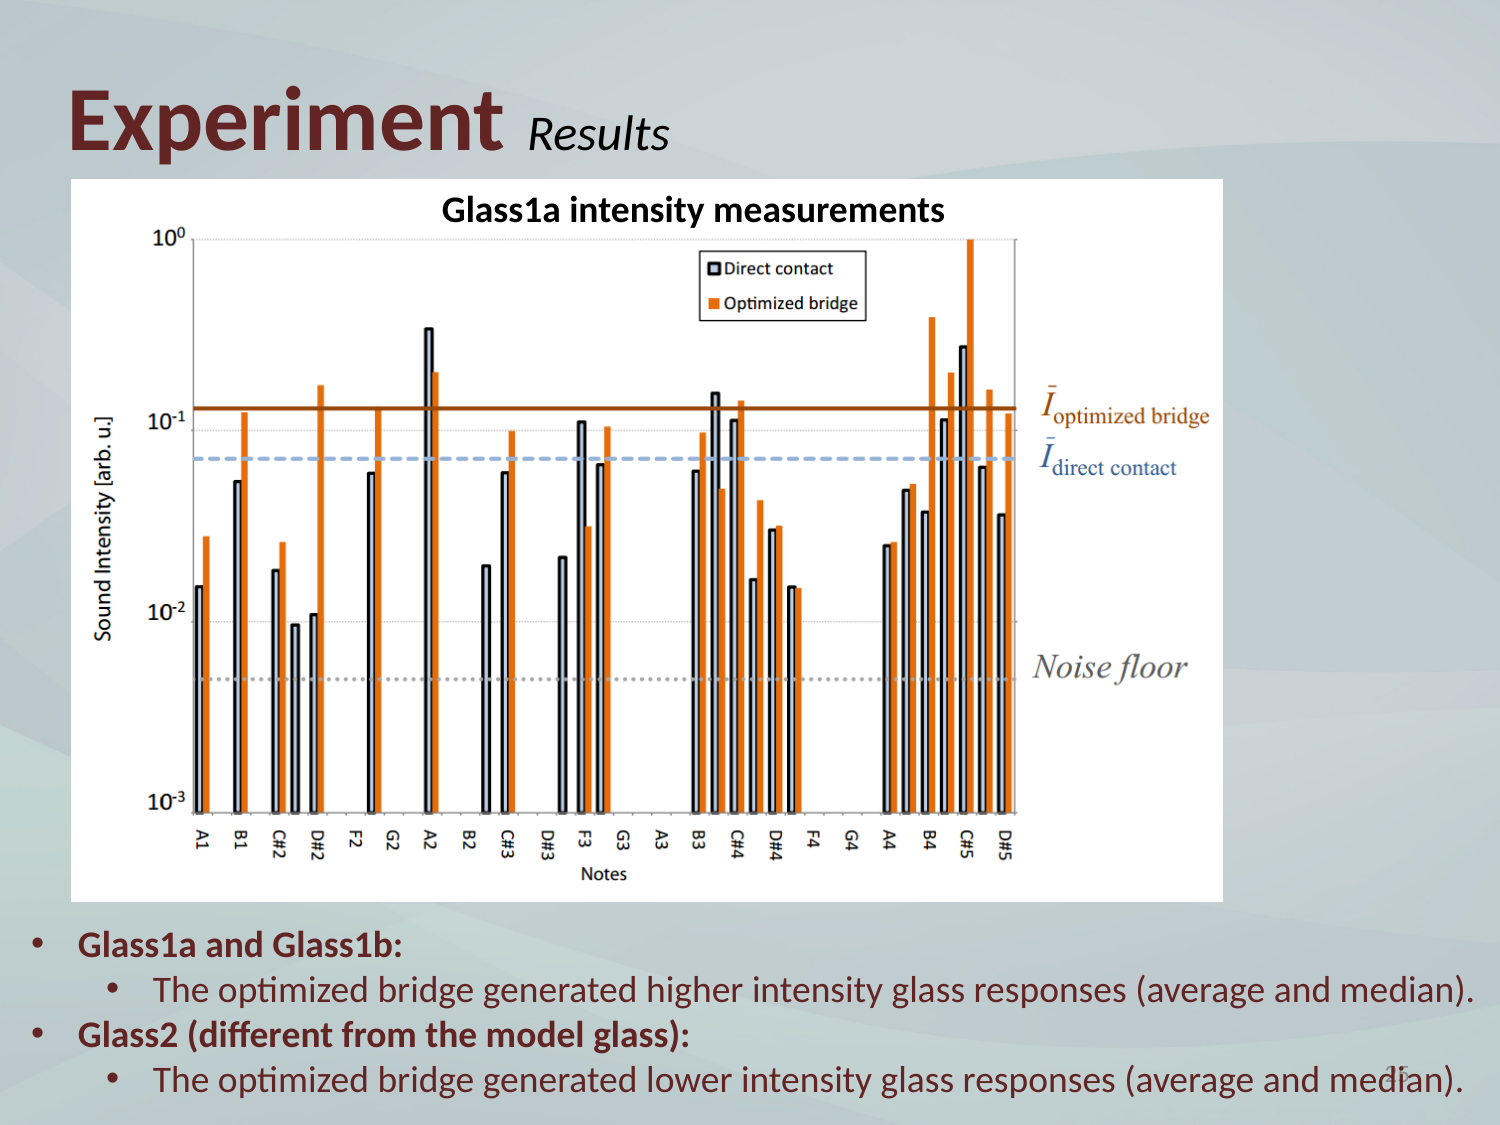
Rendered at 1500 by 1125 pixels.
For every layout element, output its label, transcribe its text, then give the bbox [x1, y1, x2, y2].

text_box Experiment Results [52, 51, 686, 177]
text_box Glass1a and Glass1b: The optimized bridge generated higher intensity glass responses (average and median). Glass2 (different from the model glass): The optimized bridge generated lower intensity glass responses (average and median). [16, 912, 1492, 1108]
picture [0, 0, 1500, 1125]
